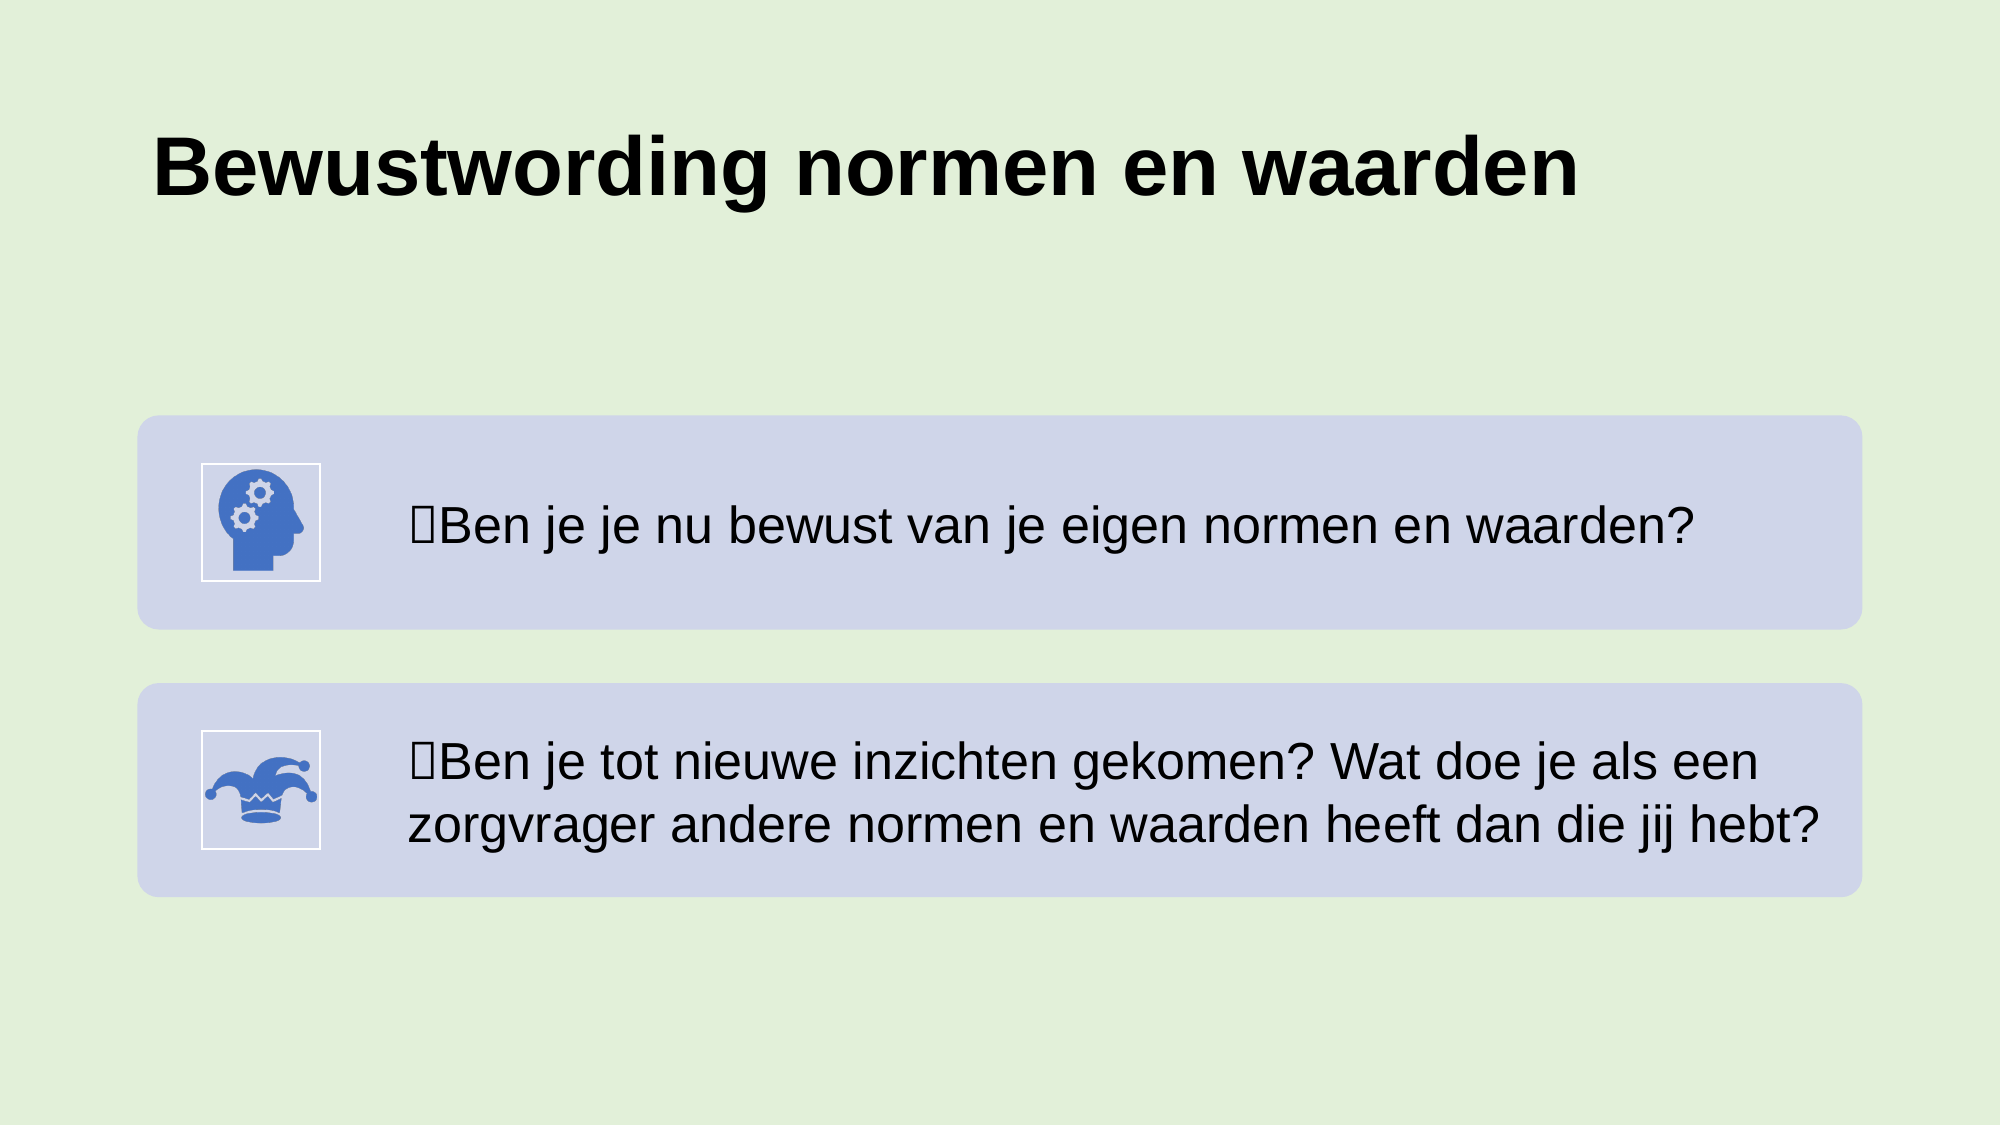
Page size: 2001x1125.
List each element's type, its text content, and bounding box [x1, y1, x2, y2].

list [137, 299, 1863, 1014]
title Bewustwording normen en waarden [137, 59, 1863, 278]
